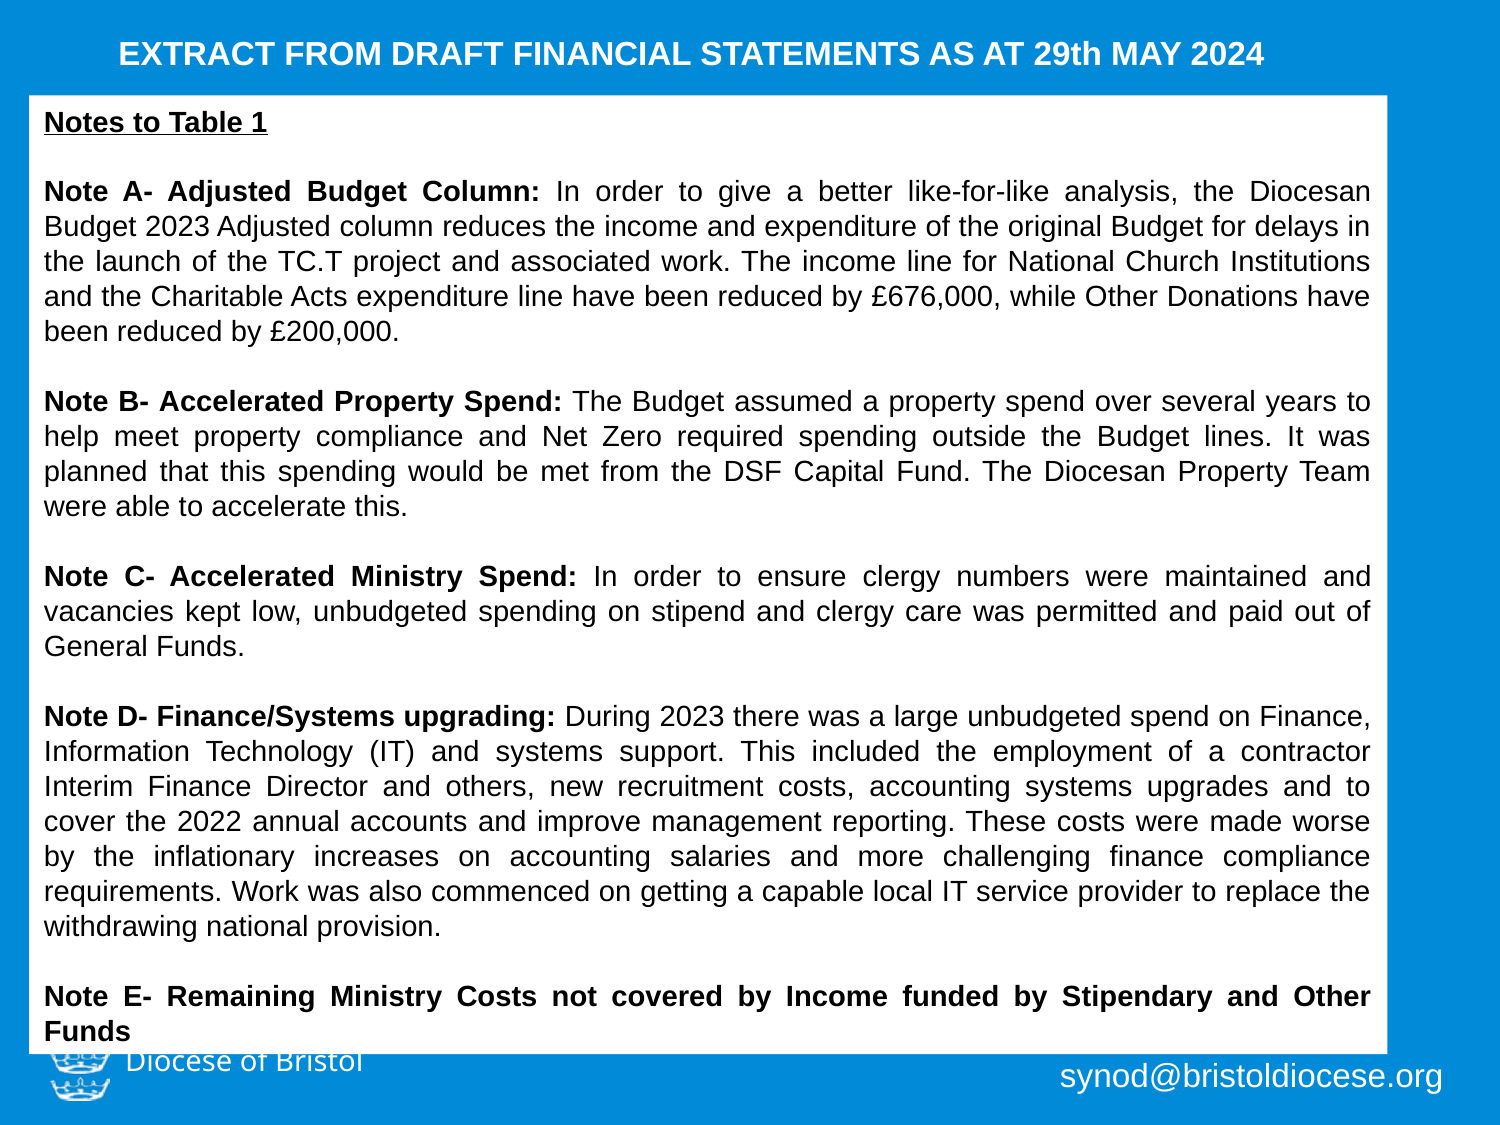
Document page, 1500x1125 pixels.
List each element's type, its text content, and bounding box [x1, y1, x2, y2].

text_box EXTRACT FROM DRAFT FINANCIAL STATEMENTS AS AT 29th MAY 2024 [103, 24, 1339, 80]
text_box Notes to Table 1 Note A- Adjusted Budget Column: In order to give a better like-for-like analysis, the Diocesan Budget 2023 Adjusted column reduces the income and expenditure of the original Budget for delays in the launch of the TC.T project and associated work. The income line for National Church Institutions and the Charitable Acts expenditure line have been reduced by £676,000, while Other Donations have been reduced by £200,000. Note B- Accelerated Property Spend: The Budget assumed a property spend over several years to help meet property compliance and Net Zero required spending outside the Budget lines. It was planned that this spending would be met from the DSF Capital Fund. The Diocesan Property Team were able to accelerate this. Note C- Accelerated Ministry Spend: In order to ensure clergy numbers were maintained and vacancies kept low, unbudgeted spending on stipend and clergy care was permitted and paid out of General Funds. Note D- Finance/Systems upgrading: During 2023 there was a large unbudgeted spend on Finance, Information Technology (IT) and systems support. This included the employment of a contractor Interim Finance Director and others, new recruitment costs, accounting systems upgrades and to cover the 2022 annual accounts and improve management reporting. These costs were made worse by the inflationary increases on accounting salaries and more challenging finance compliance requirements. Work was also commenced on getting a capable local IT service provider to replace the withdrawing national provision. Note E- Remaining Ministry Costs not covered by Income funded by Stipendary and Other Funds [29, 95, 1388, 1055]
picture [50, 1055, 110, 1101]
